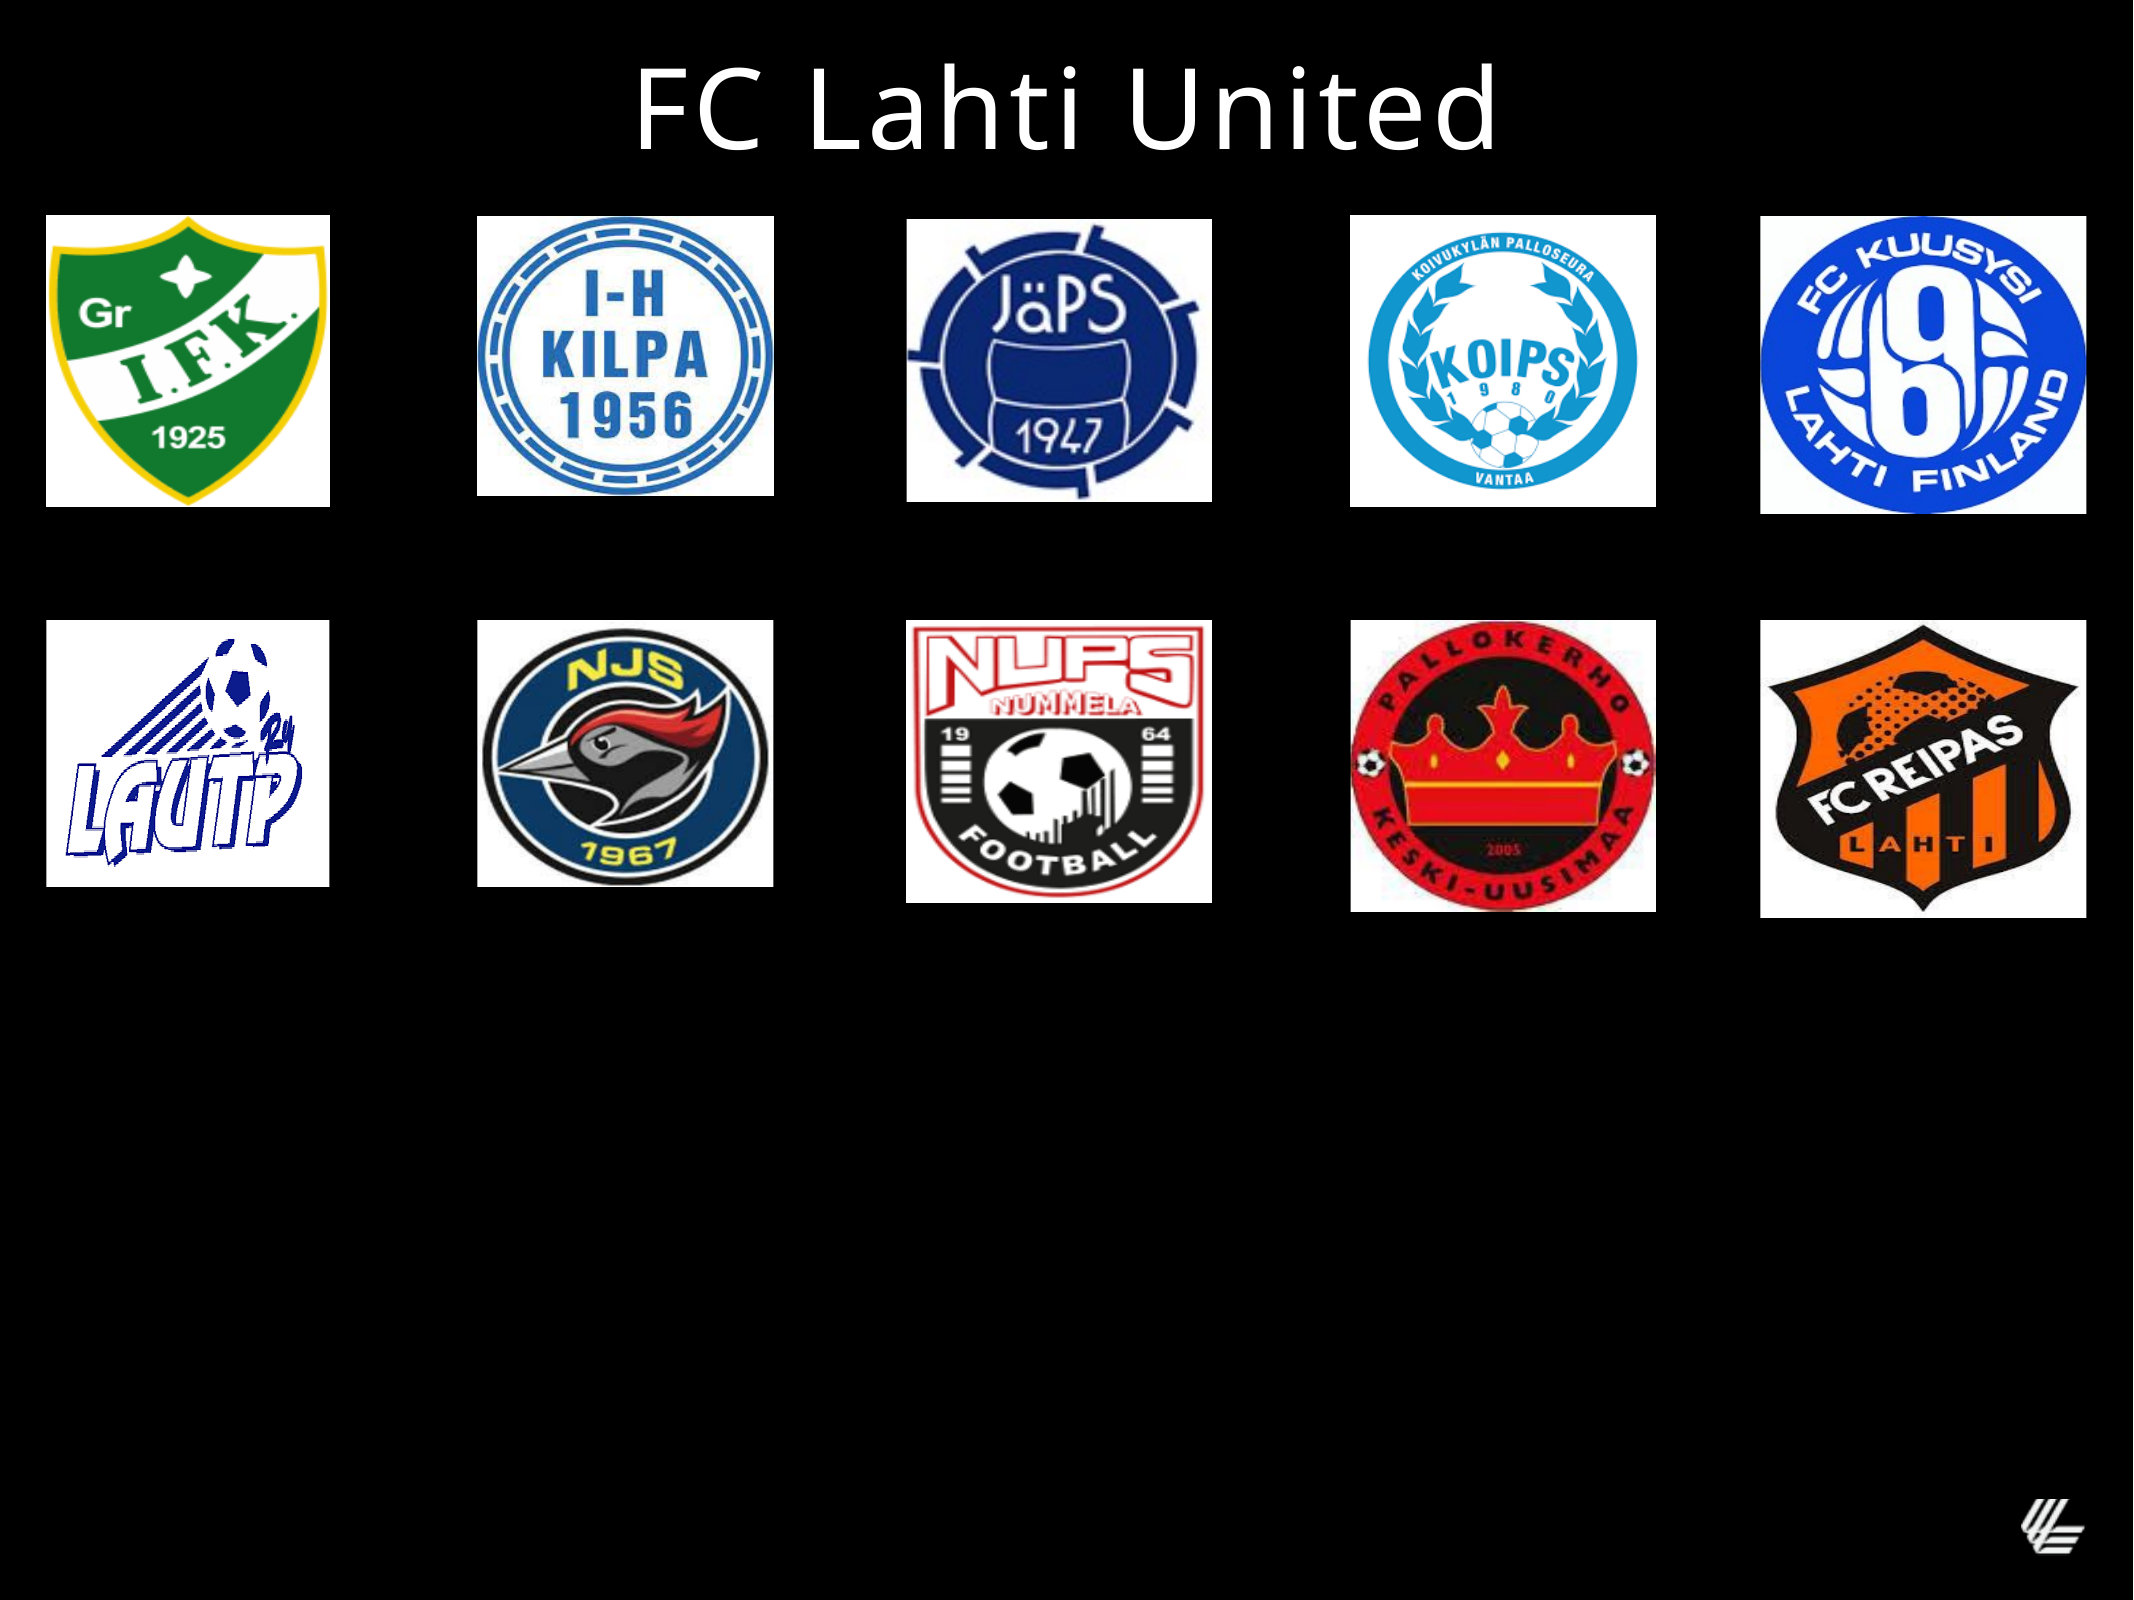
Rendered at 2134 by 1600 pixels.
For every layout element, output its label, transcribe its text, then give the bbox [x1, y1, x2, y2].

picture [1350, 215, 1657, 507]
picture [477, 216, 774, 497]
text_box [1760, 216, 2087, 514]
text_box [906, 219, 1212, 502]
text_box [46, 620, 330, 887]
picture [906, 620, 1213, 903]
picture [46, 215, 330, 507]
picture [2020, 1498, 2087, 1557]
title FC Lahti United [155, 41, 1978, 168]
text_box [1350, 620, 1656, 912]
text_box [1760, 620, 2087, 918]
text_box [477, 620, 774, 887]
